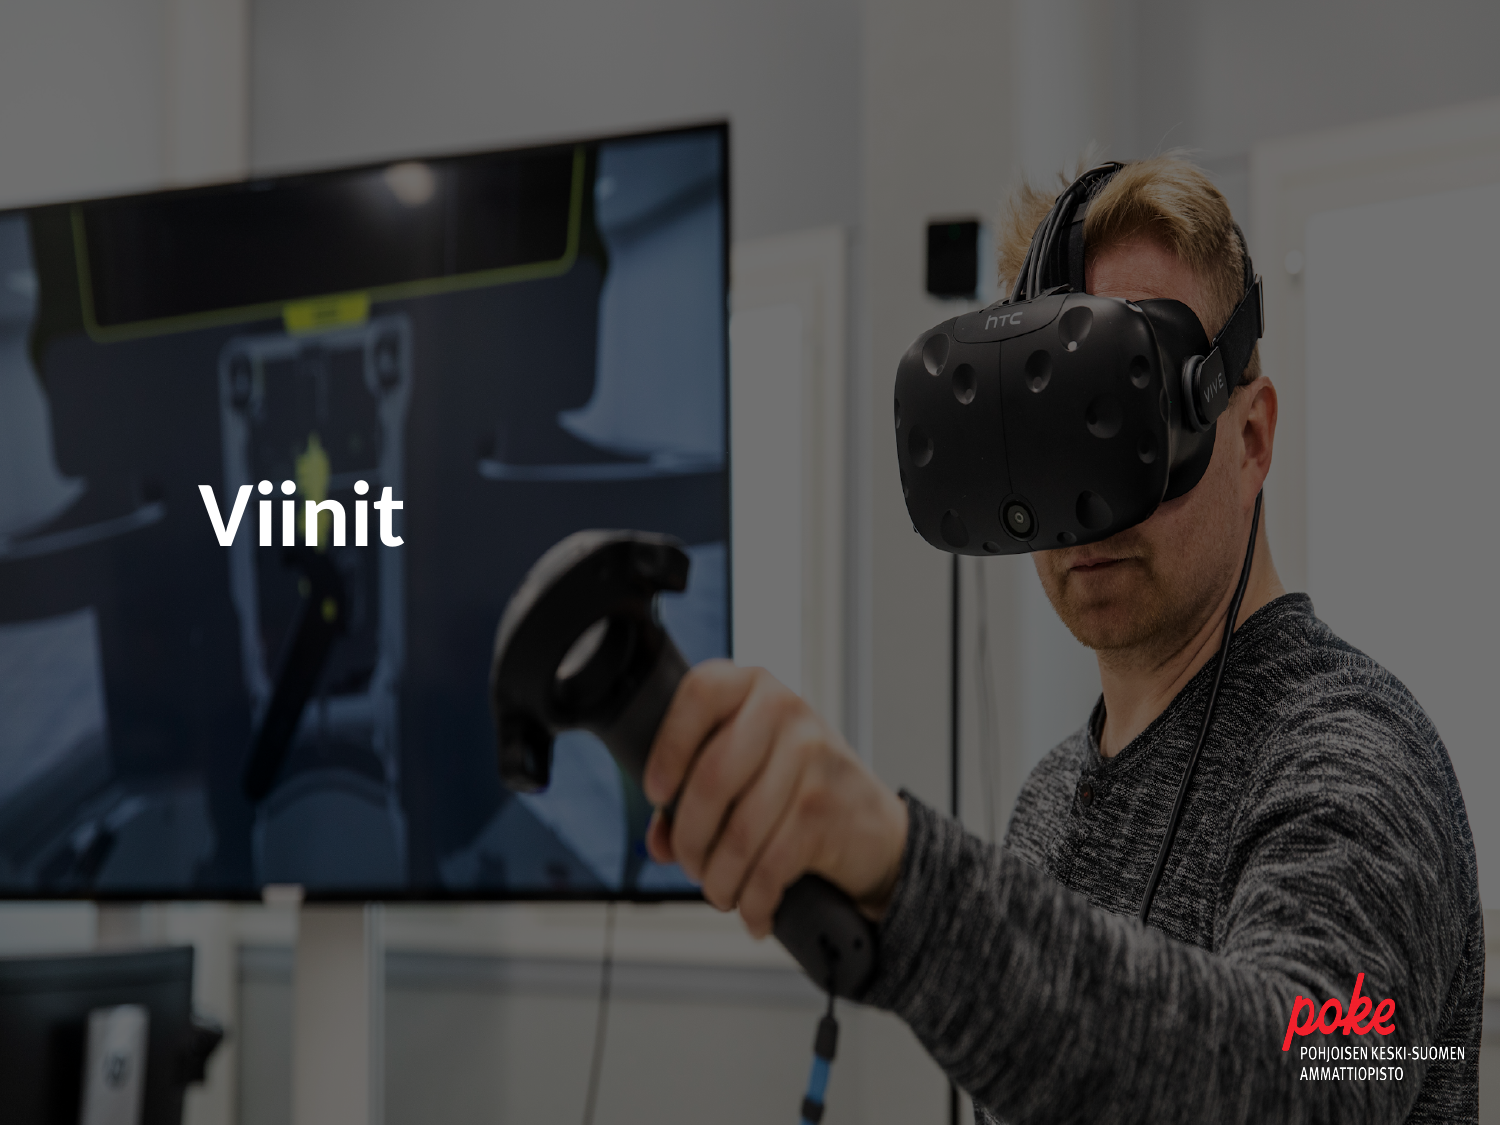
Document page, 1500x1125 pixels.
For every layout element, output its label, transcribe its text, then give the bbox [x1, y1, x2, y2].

picture [0, 0, 1500, 1125]
title Viinit [187, 278, 1313, 573]
